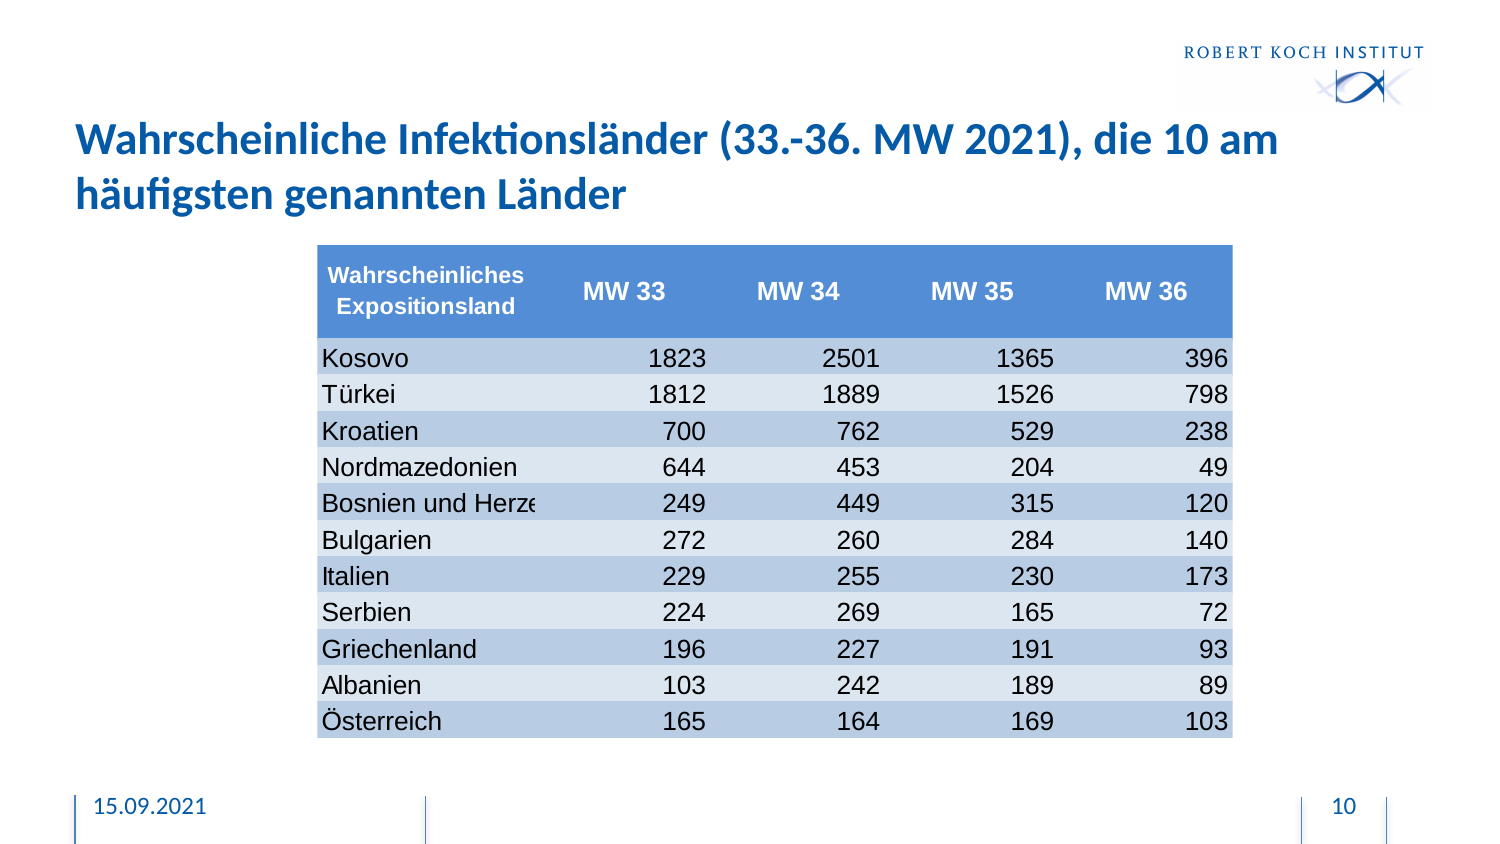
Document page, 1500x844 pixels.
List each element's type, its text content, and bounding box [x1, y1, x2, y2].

slide_number 10 [1302, 782, 1385, 827]
picture [1178, 40, 1430, 114]
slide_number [92, 782, 398, 827]
title Wahrscheinliche Infektionsländer (33.-36. MW 2021), die 10 am häufigsten genannten Länder [75, 104, 1385, 222]
picture [315, 243, 1235, 740]
